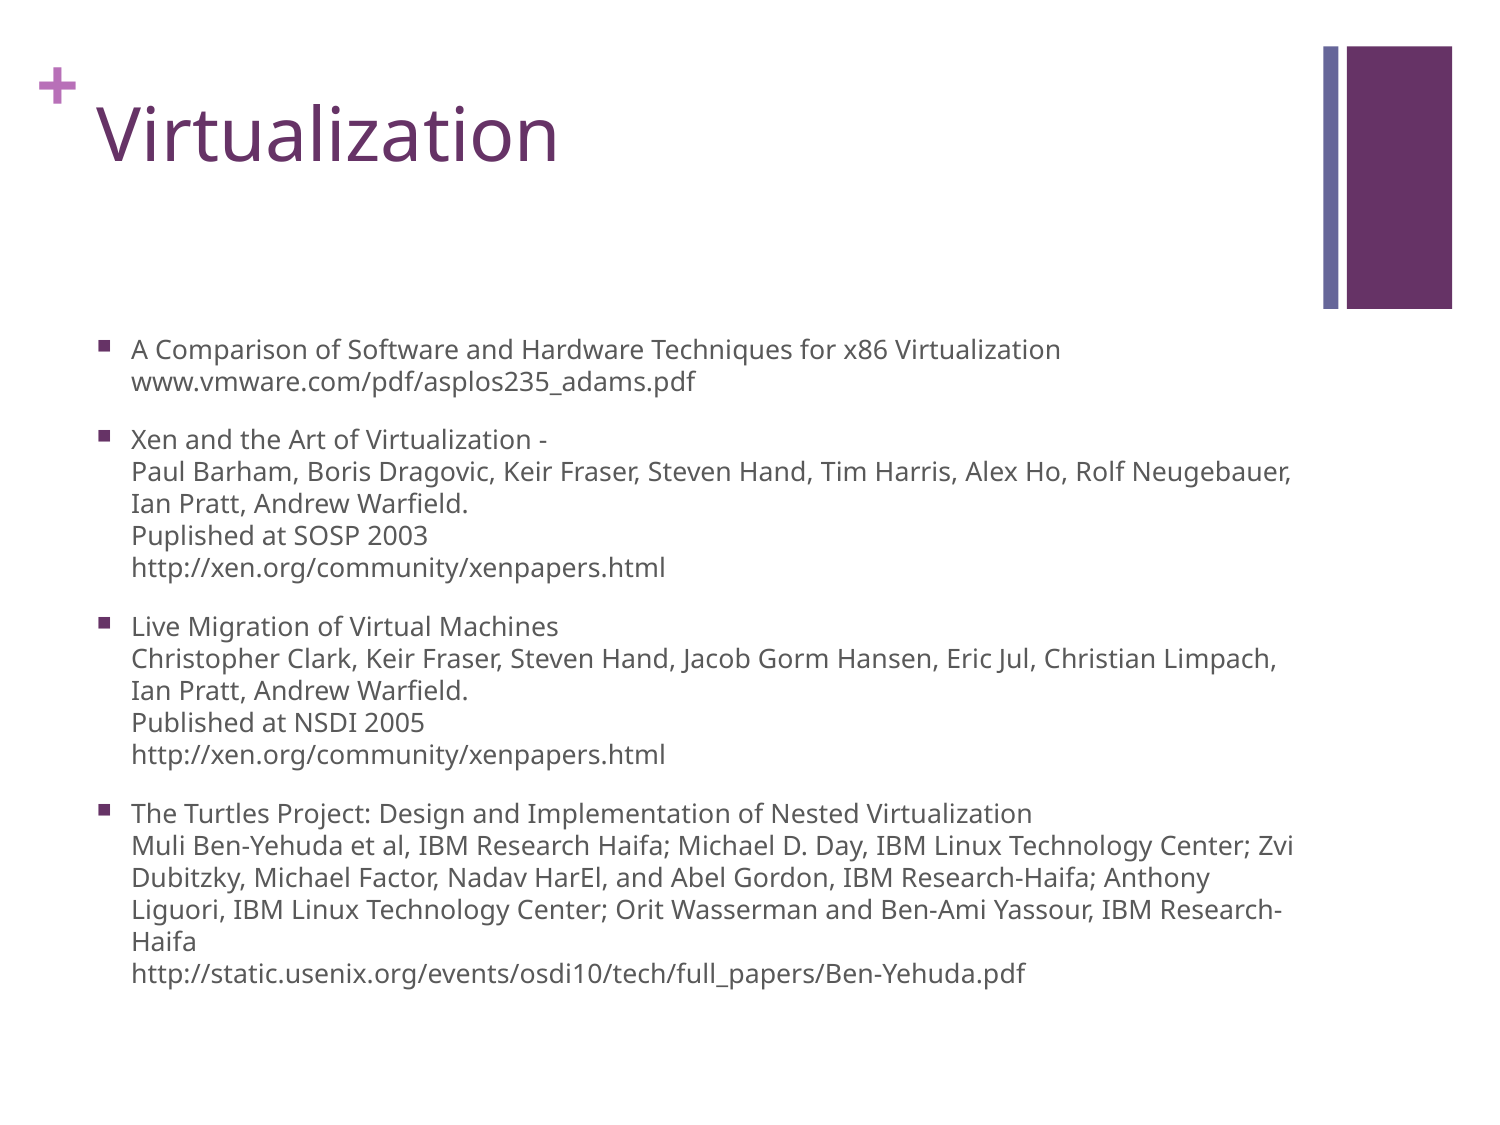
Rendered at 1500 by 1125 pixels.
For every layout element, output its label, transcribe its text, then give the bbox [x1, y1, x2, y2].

title Virtualization [81, 79, 1322, 263]
list A Comparison of Software and Hardware Techniques for x86 Virtualization www.vmware.com/pdf/asplos235_adams.pdf Xen and the Art of Virtualization - Paul Barham, Boris Dragovic, Keir Fraser, Steven Hand, Tim Harris, Alex Ho, Rolf Neugebauer, Ian Pratt, Andrew Warfield. Puplished at SOSP 2003 http://xen.org/community/xenpapers.html Live Migration of Virtual Machines Christopher Clark, Keir Fraser, Steven Hand, Jacob Gorm Hansen, Eric Jul, Christian Limpach, Ian Pratt, Andrew Warfield. Published at NSDI 2005 http://xen.org/community/xenpapers.html The Turtles Project: Design and Implementation of Nested Virtualization Muli Ben-Yehuda et al, IBM Research Haifa; Michael D. Day, IBM Linux Technology Center; Zvi Dubitzky, Michael Factor, Nadav HarEl, and Abel Gordon, IBM Research-Haifa; Anthony Liguori, IBM Linux Technology Center; Orit Wasserman and Ben-Ami Yassour, IBM Research-Haifa http://static.usenix.org/events/osdi10/tech/full_papers/Ben-Yehuda.pdf [81, 324, 1322, 1005]
